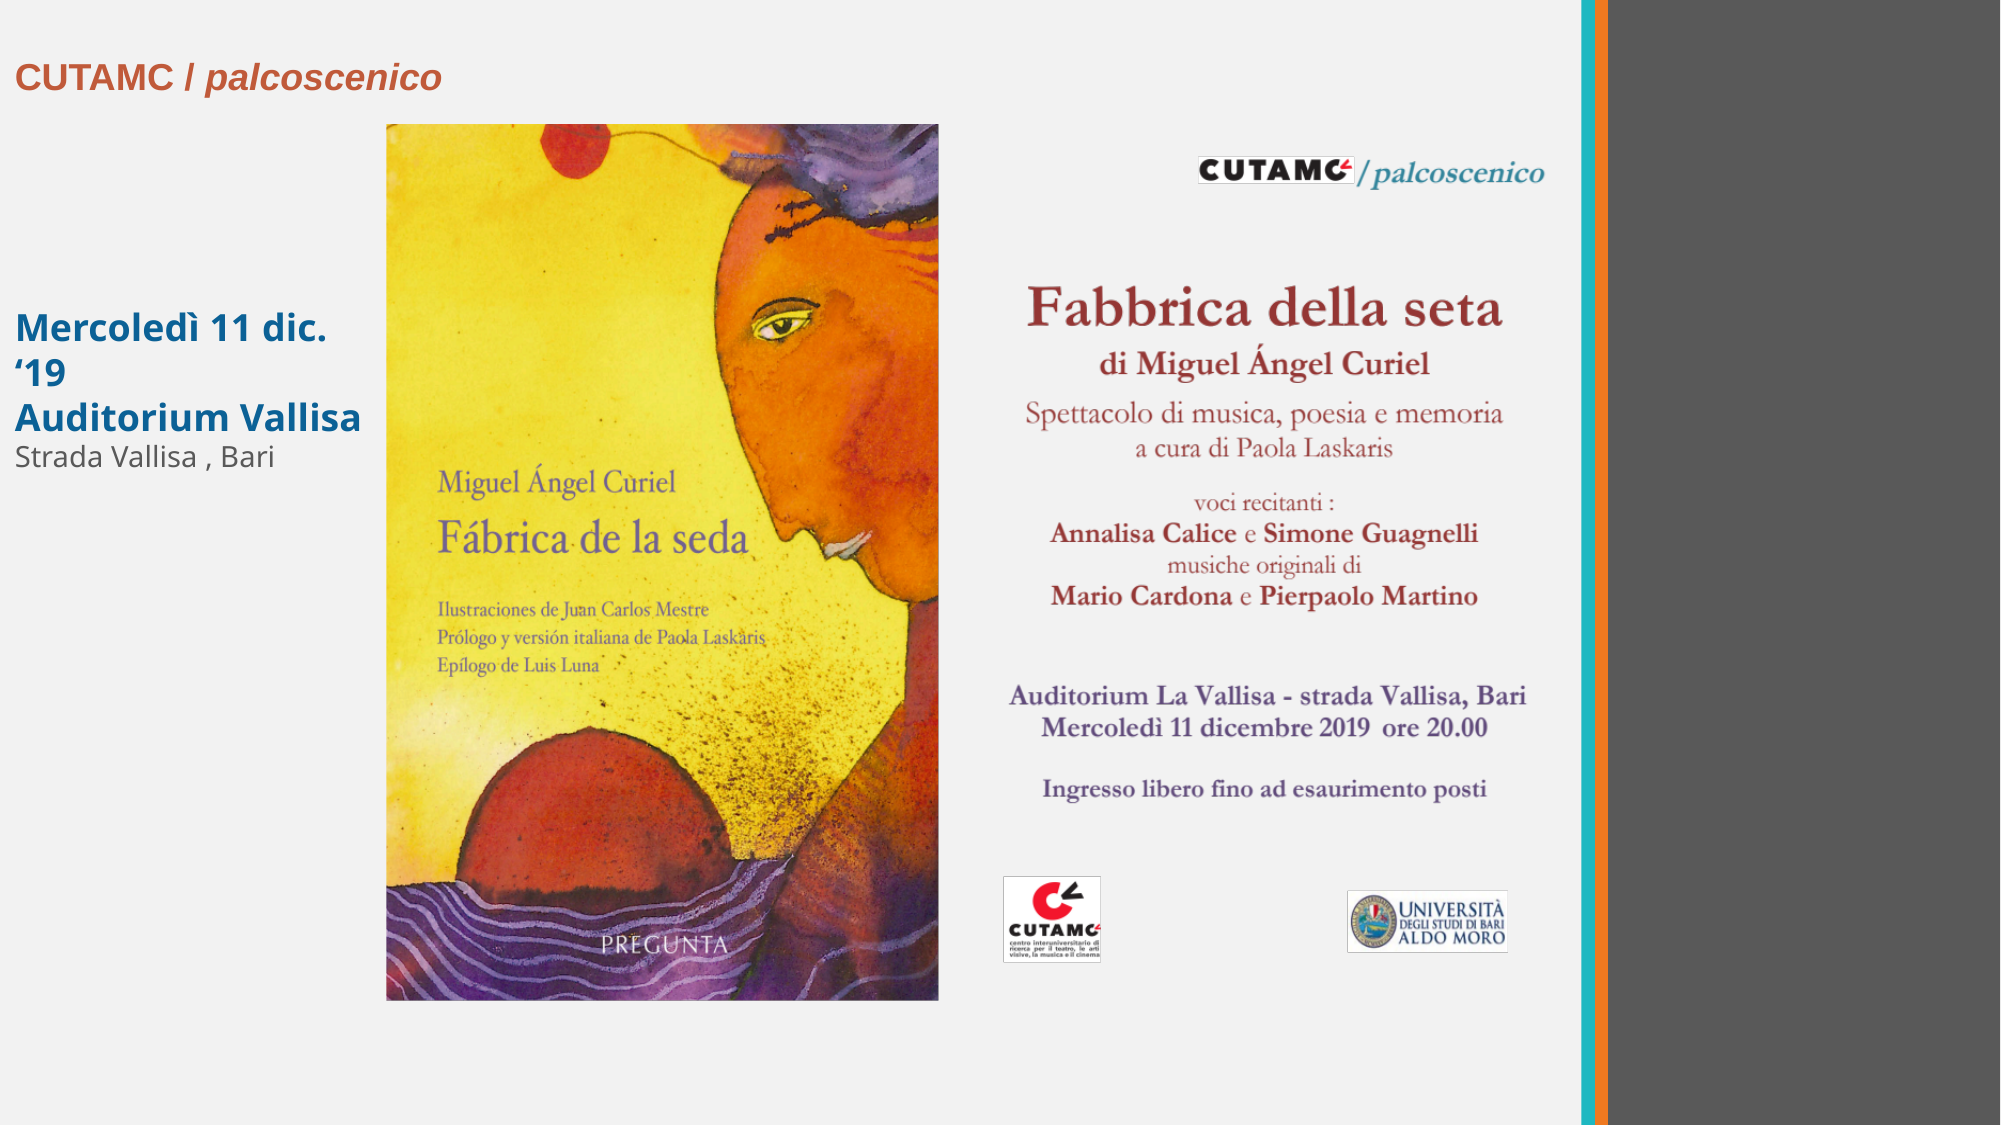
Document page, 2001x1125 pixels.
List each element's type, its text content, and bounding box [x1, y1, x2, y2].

text_box CUTAMC / palcoscenico [0, 45, 489, 105]
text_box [386, 124, 1584, 1014]
text_box Mercoledì 11 dic. ‘19 Auditorium Vallisa Strada Vallisa , Bari [0, 251, 386, 481]
